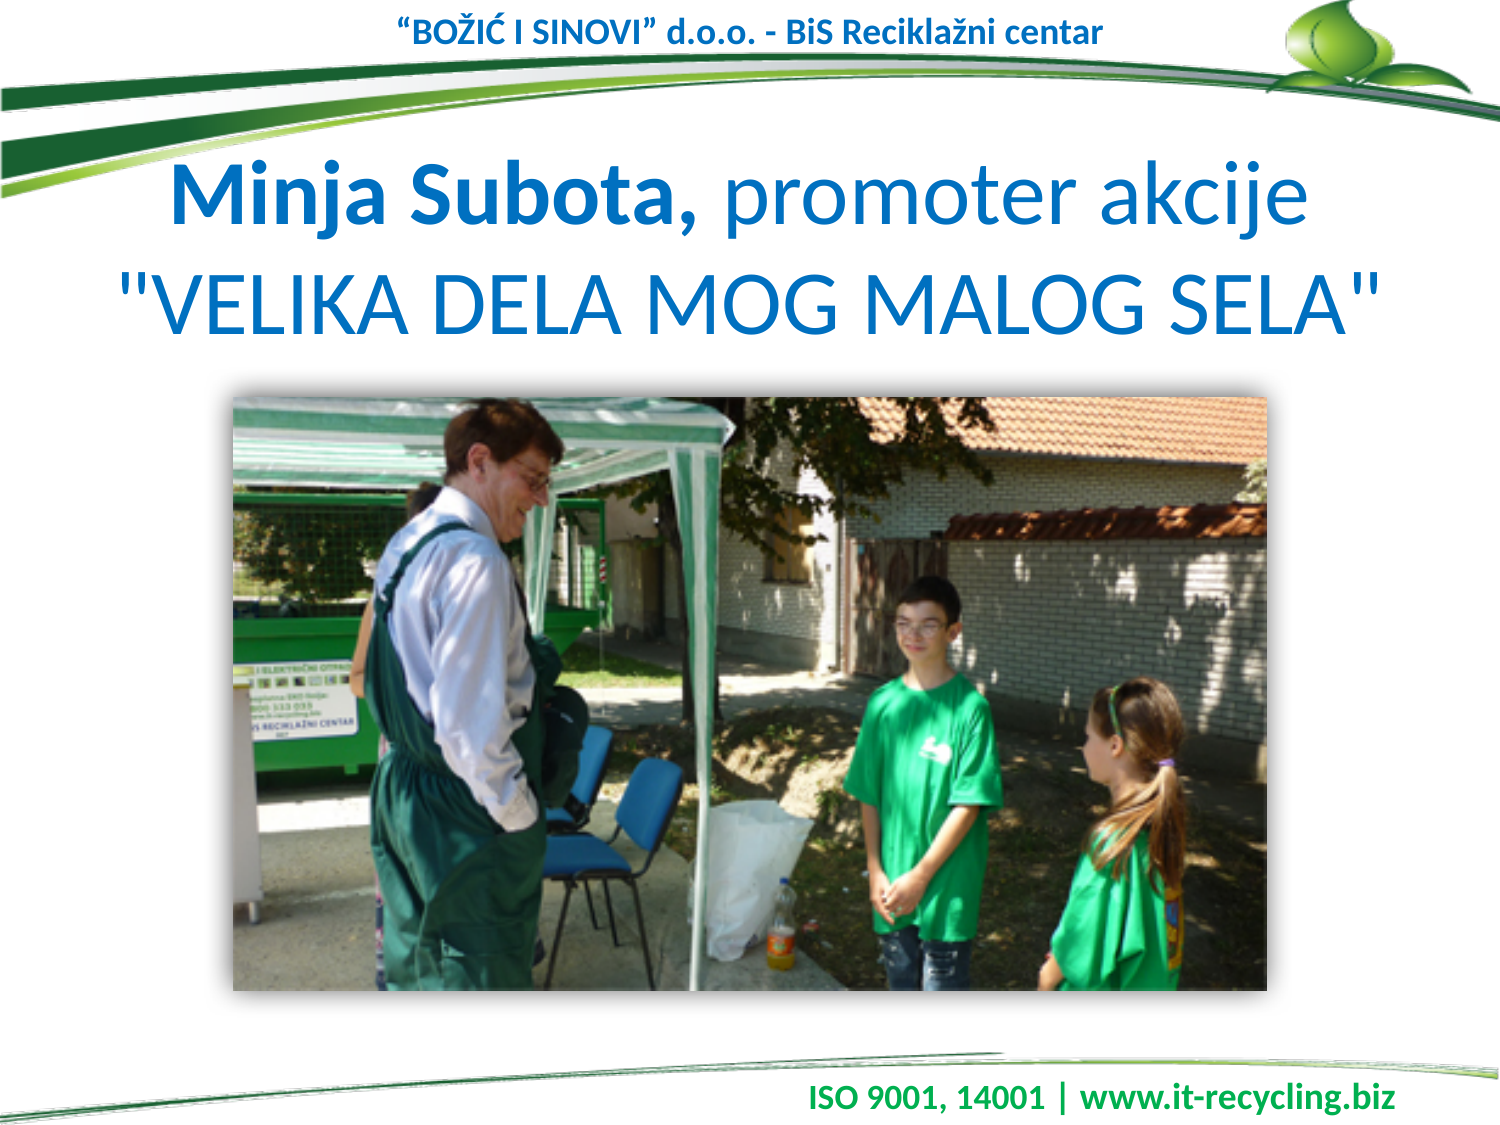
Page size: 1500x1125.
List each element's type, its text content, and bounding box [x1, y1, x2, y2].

text_box Minja Subota, promoter akcije "VELIKA DELA MOG MALOG SELA" [0, 125, 1500, 361]
picture [0, 361, 1500, 1125]
text_box ISO 9001, 14001 | www.it-recycling.biz [784, 1064, 1411, 1125]
picture [0, 60, 1500, 125]
text_box “BOŽIĆ I SINOVI” d.o.o. - BiS Reciklažni centar [0, 0, 1500, 60]
